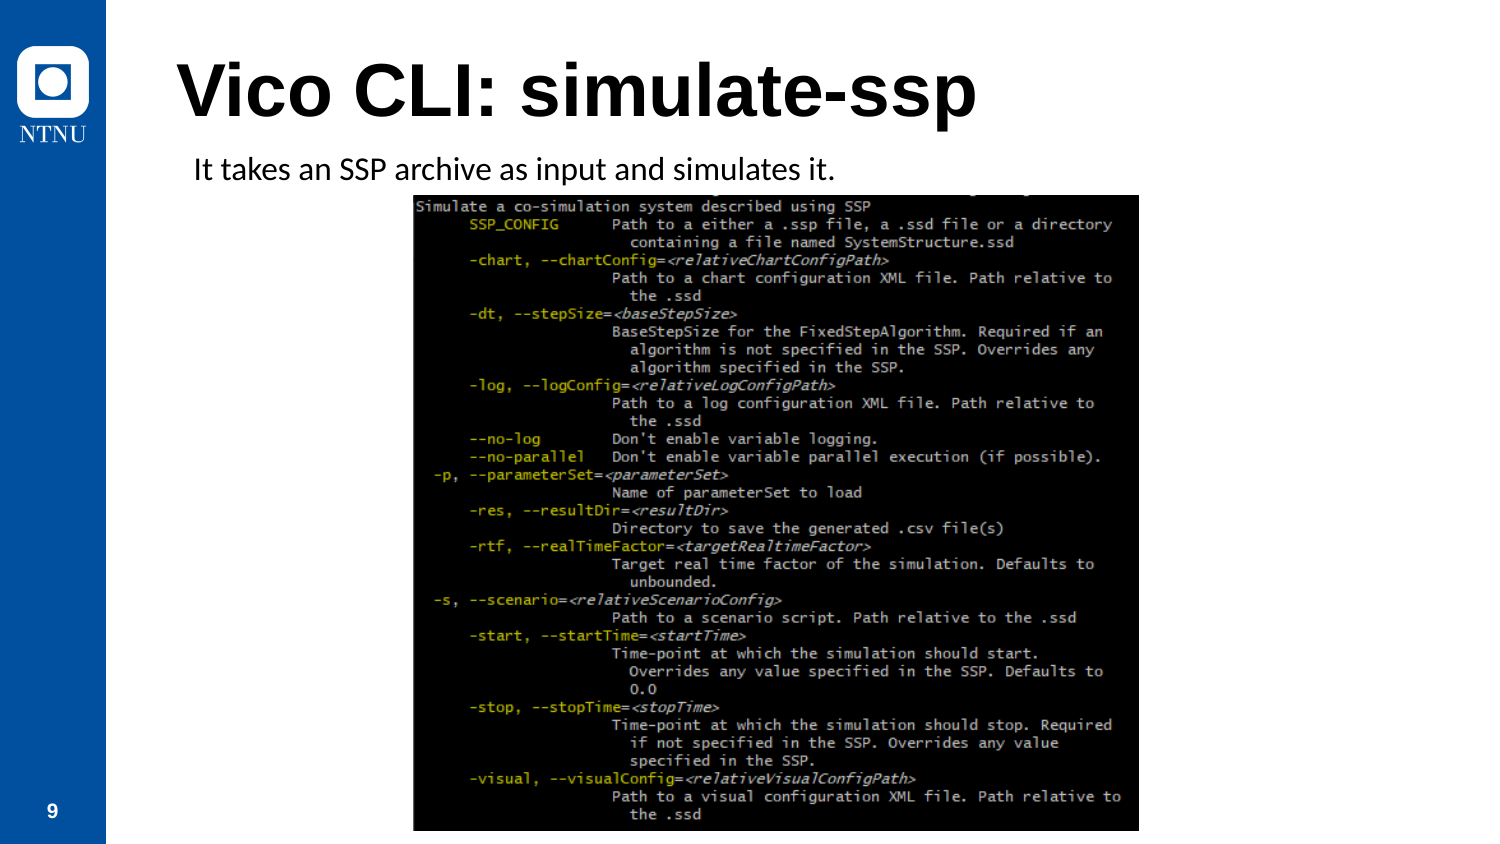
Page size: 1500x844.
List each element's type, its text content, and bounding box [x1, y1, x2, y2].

text_box It takes an SSP archive as input and simulates it. [178, 139, 927, 195]
title Vico CLI: simulate-ssp [161, 33, 1422, 140]
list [412, 195, 1139, 831]
picture [0, 0, 106, 844]
